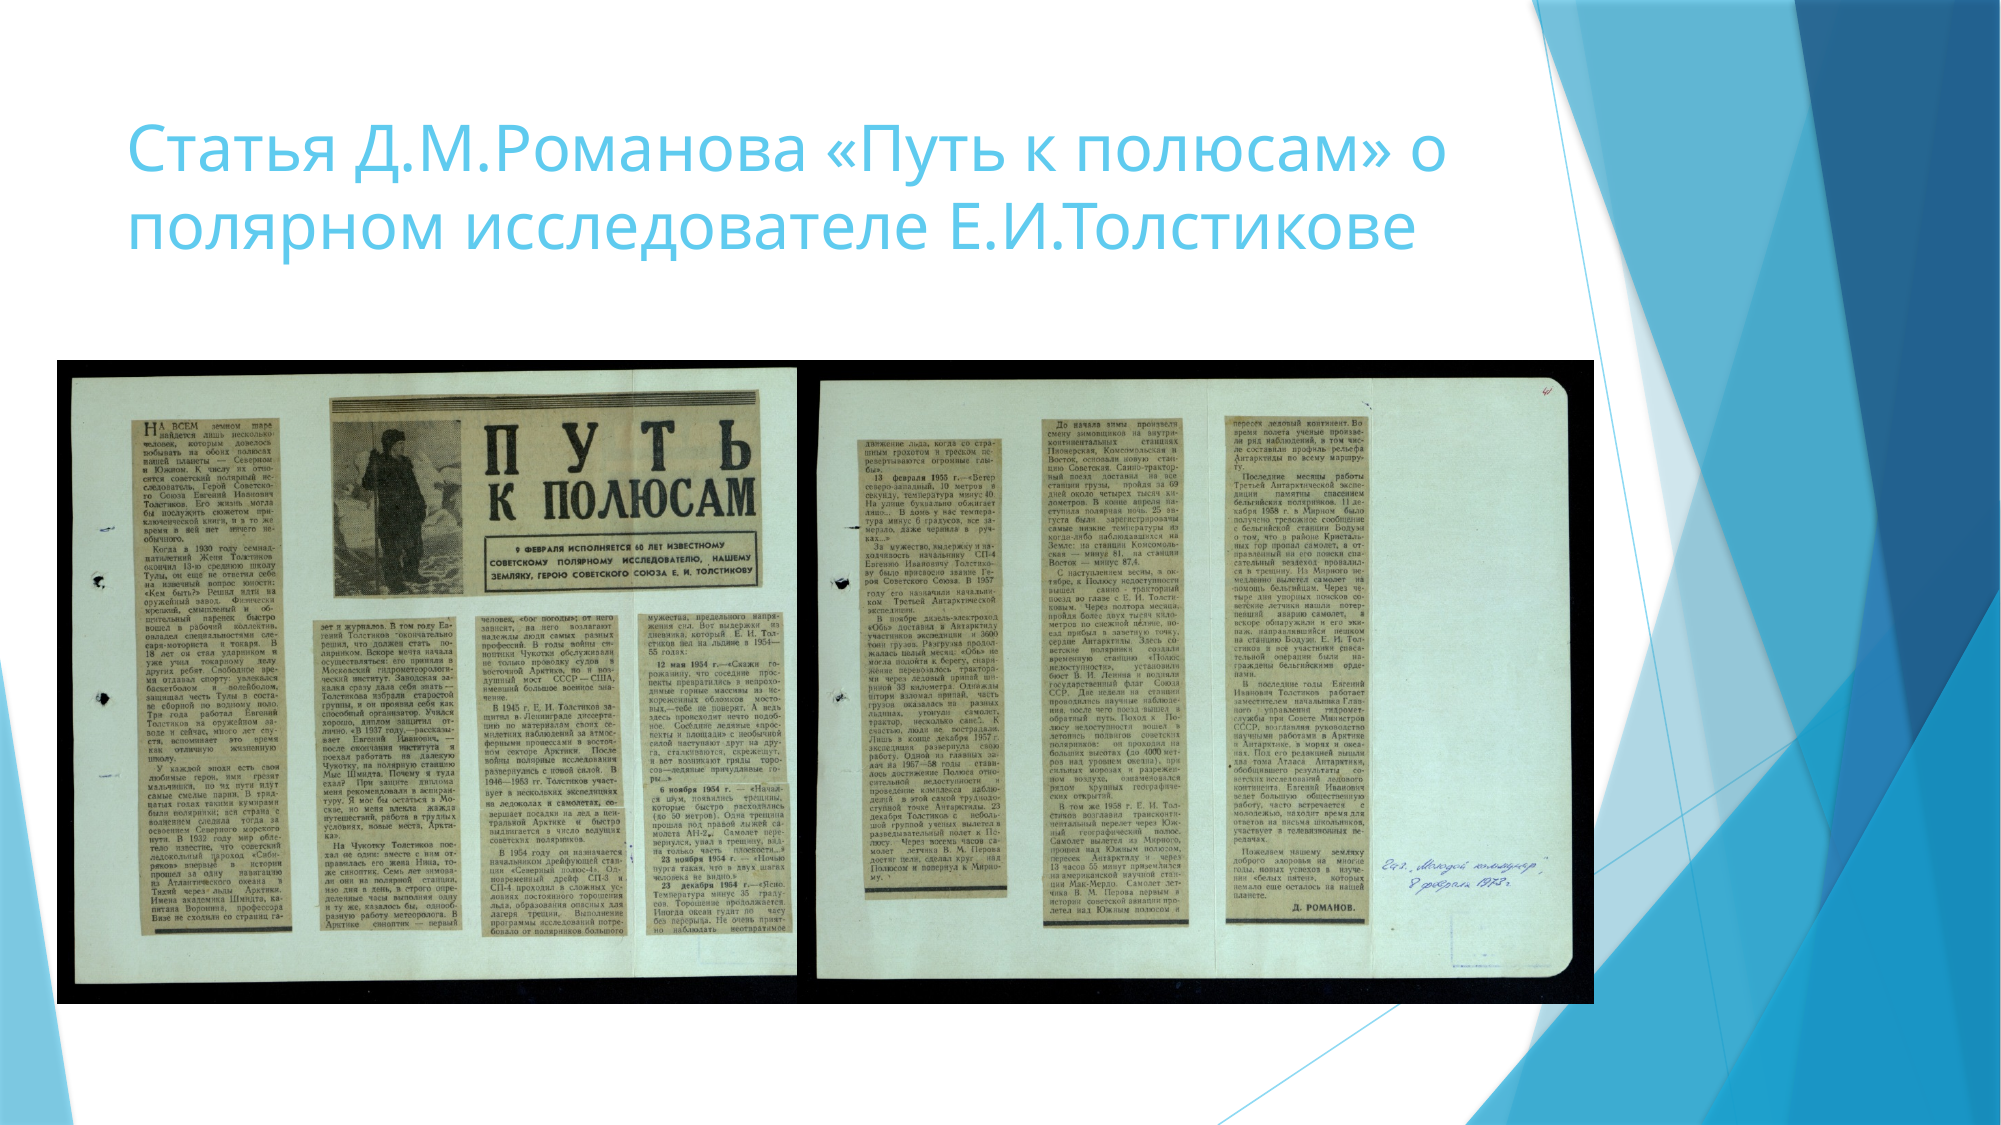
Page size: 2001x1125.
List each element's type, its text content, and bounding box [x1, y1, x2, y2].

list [56, 360, 795, 1004]
title Статья Д.М.Романова «Путь к полюсам» о полярном исследователе Е.И.Толстикове [111, 99, 1522, 317]
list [796, 360, 1595, 1004]
